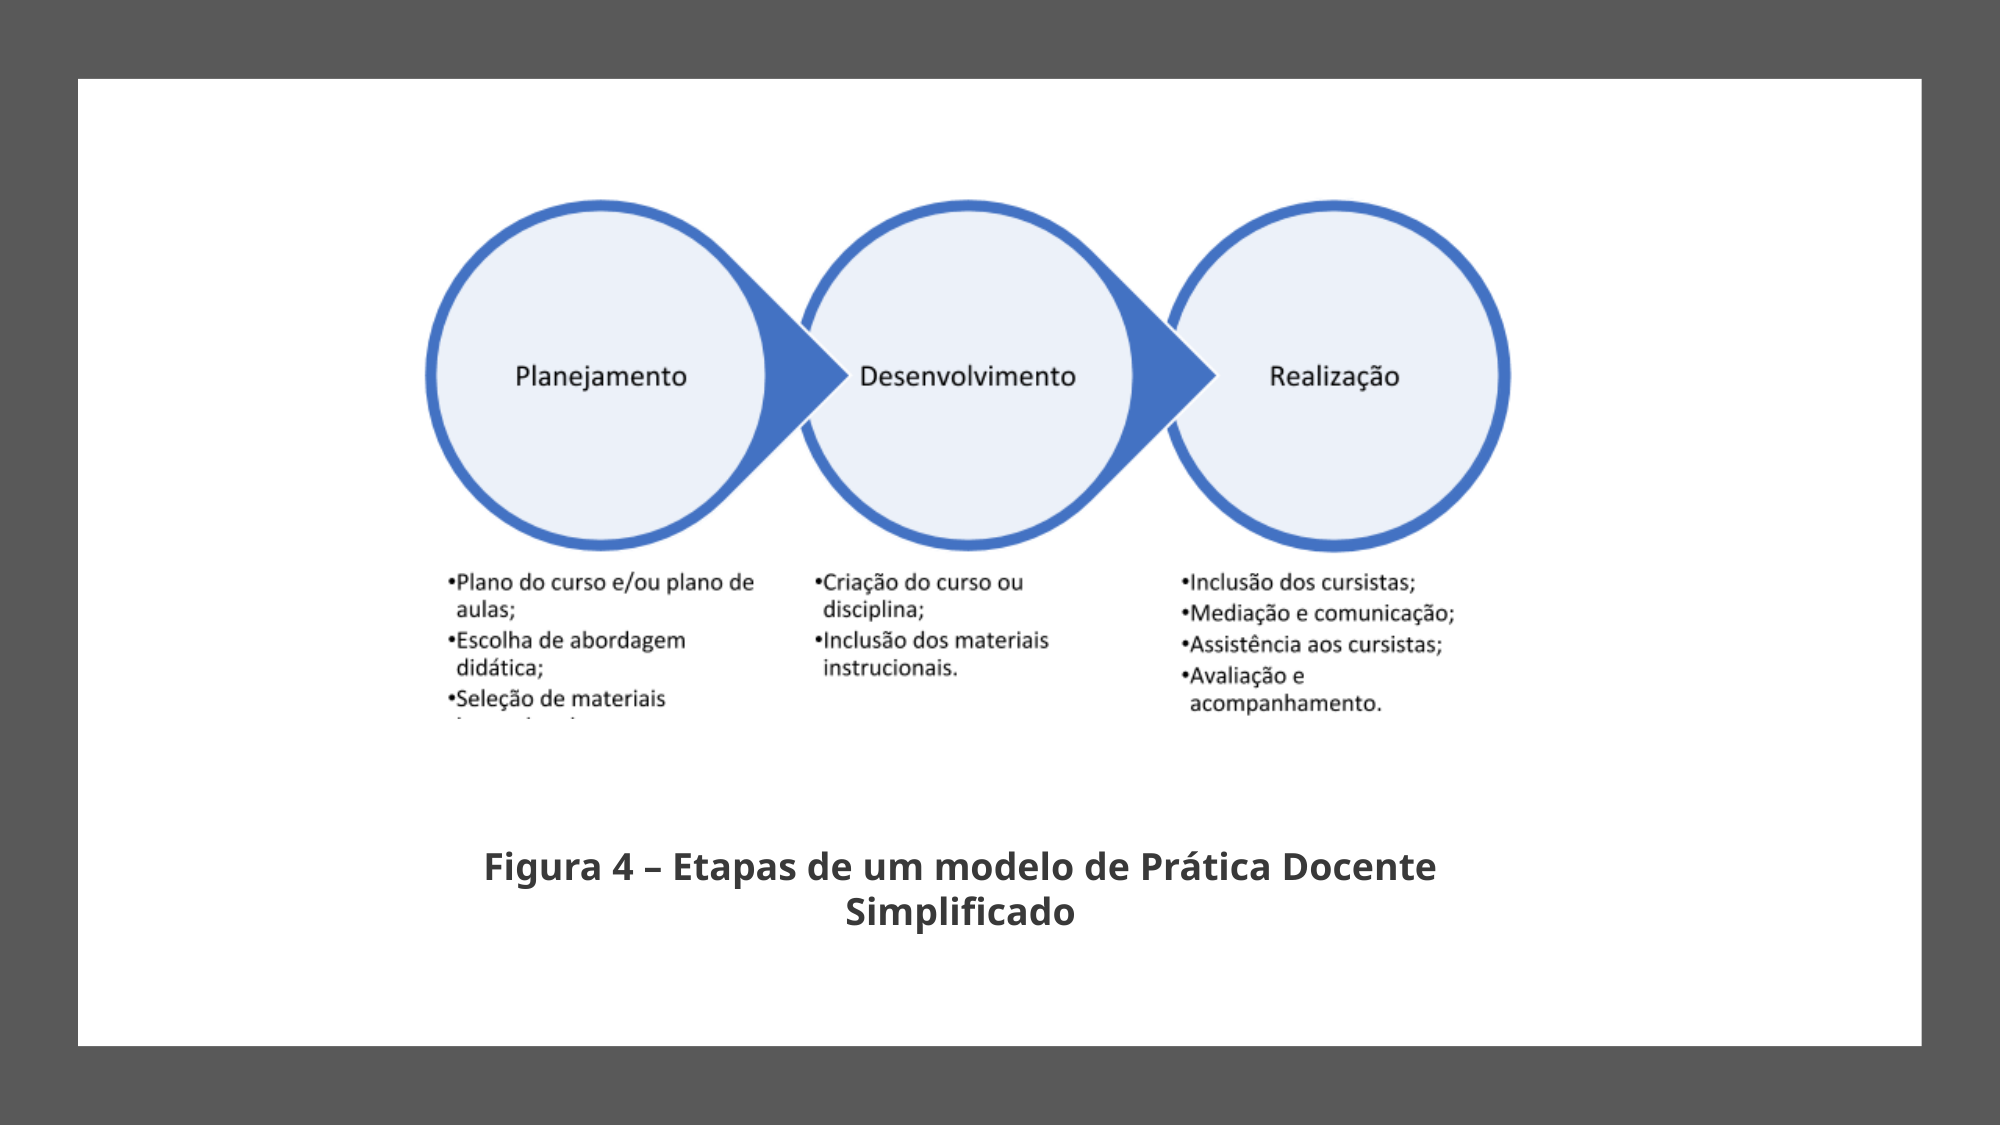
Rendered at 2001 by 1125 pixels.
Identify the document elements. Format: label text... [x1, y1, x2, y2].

picture [419, 195, 1515, 719]
text_box [77, 78, 1923, 1047]
text_box [0, 0, 2000, 1125]
text_box Figura 4 – Etapas de um modelo de Prática Docente Simplificado [460, 835, 1461, 941]
